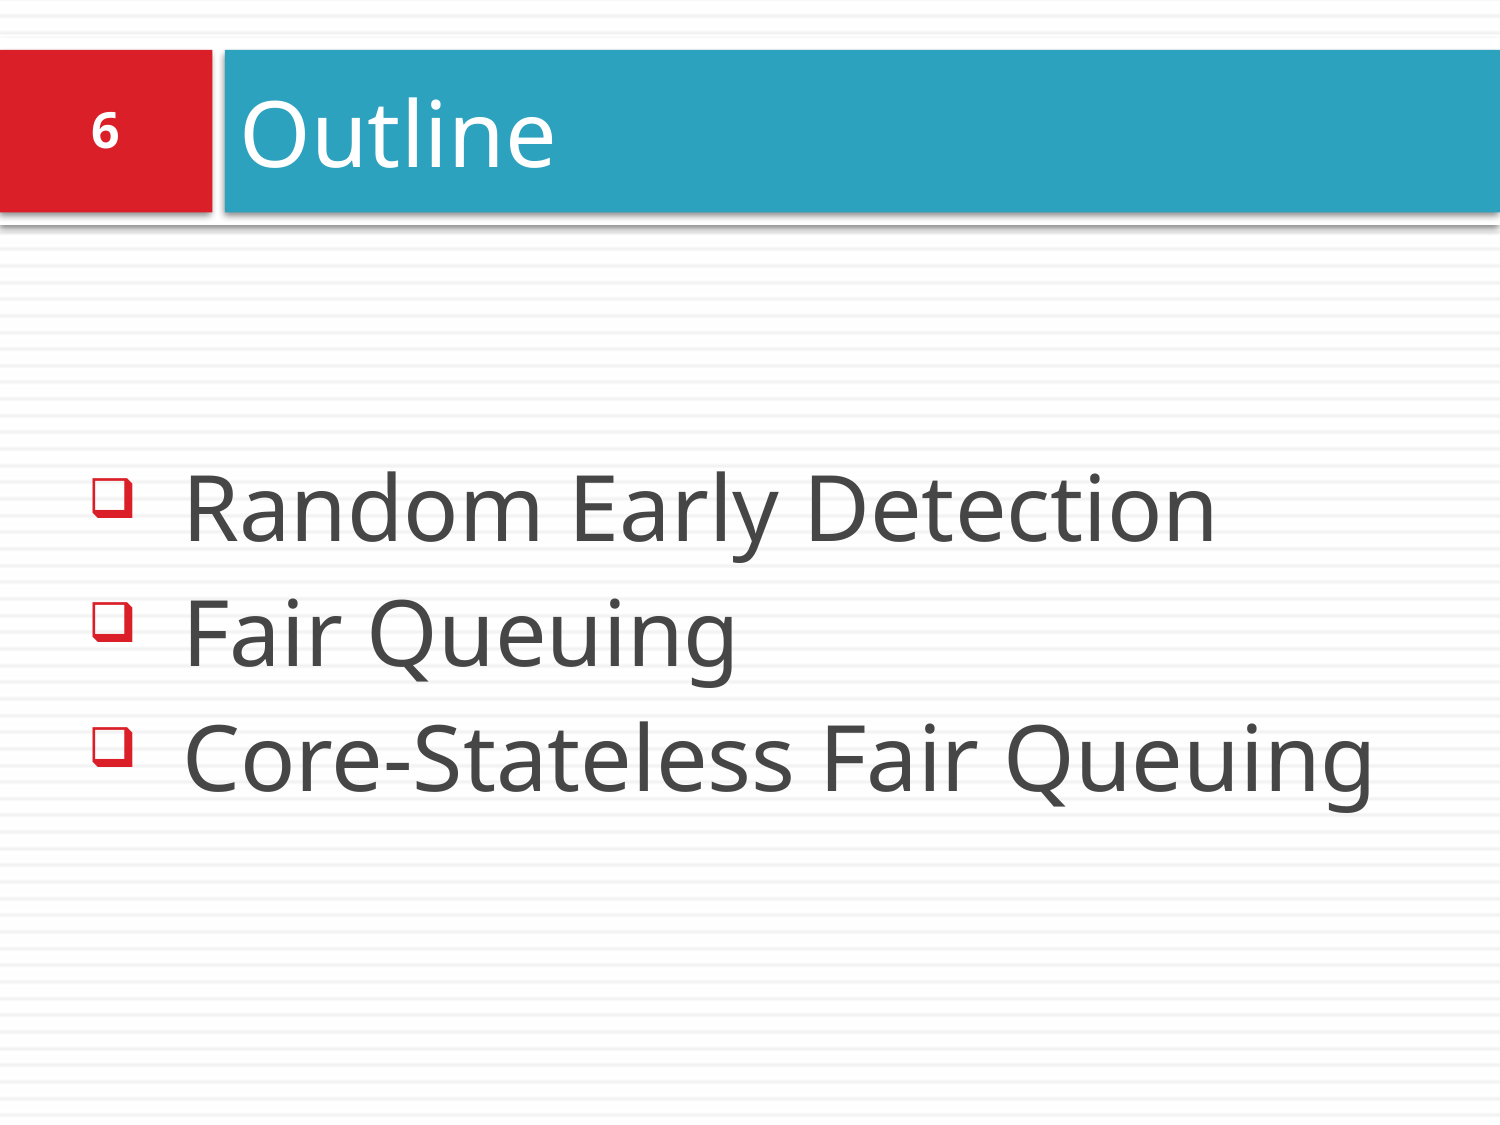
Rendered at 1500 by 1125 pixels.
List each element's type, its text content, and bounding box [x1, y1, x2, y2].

title Outline [225, 50, 1475, 213]
list Random Early Detection Fair Queuing Core-Stateless Fair Queuing [73, 442, 1442, 1017]
slide_number 6 [0, 75, 213, 191]
